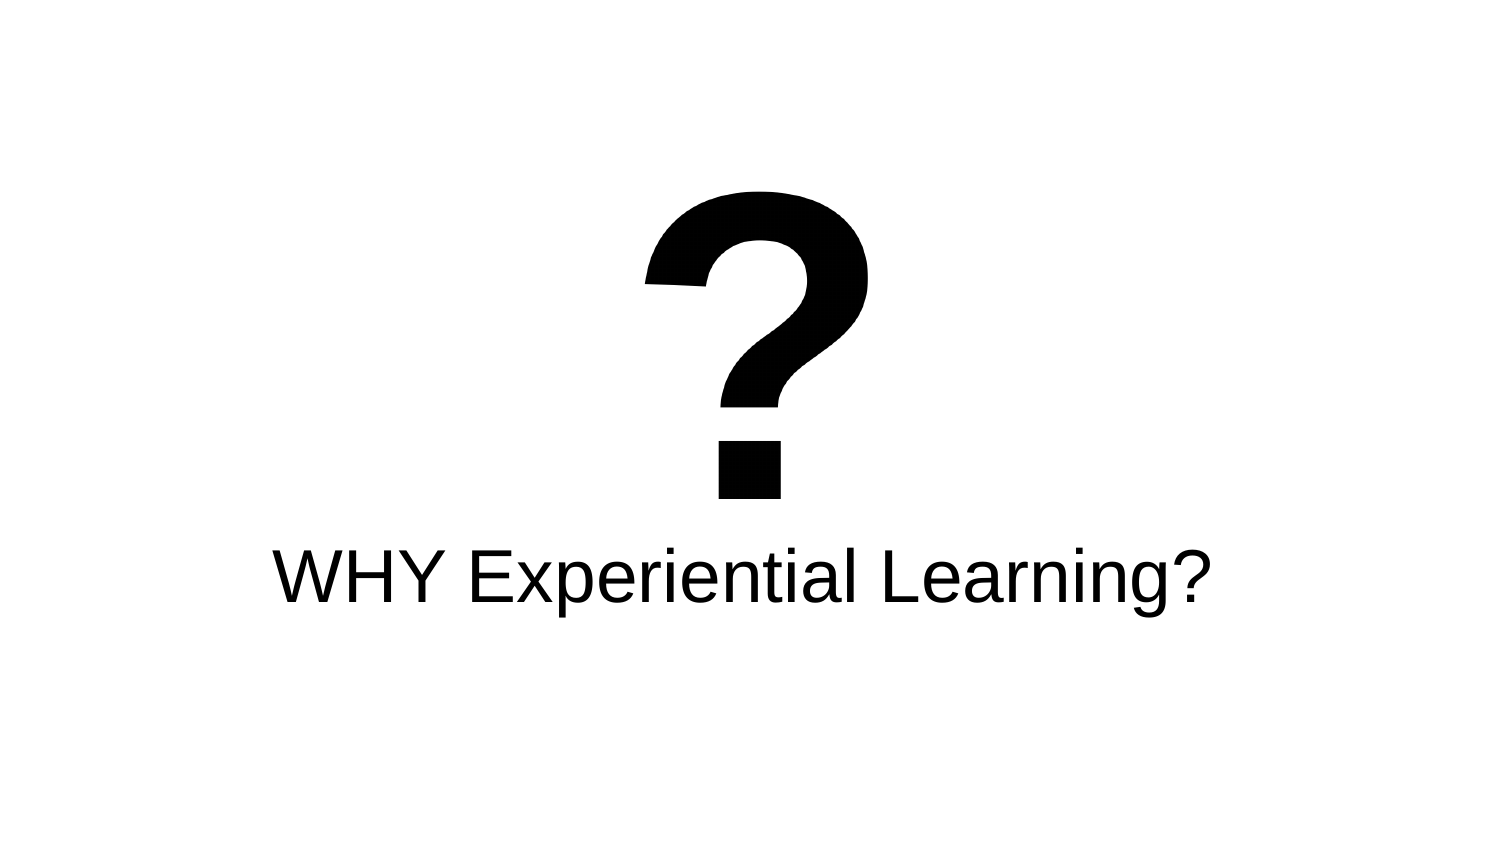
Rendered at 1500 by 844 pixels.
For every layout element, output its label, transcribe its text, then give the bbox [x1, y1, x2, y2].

picture [592, 171, 934, 513]
title WHY Experiential Learning? [257, 512, 1243, 606]
